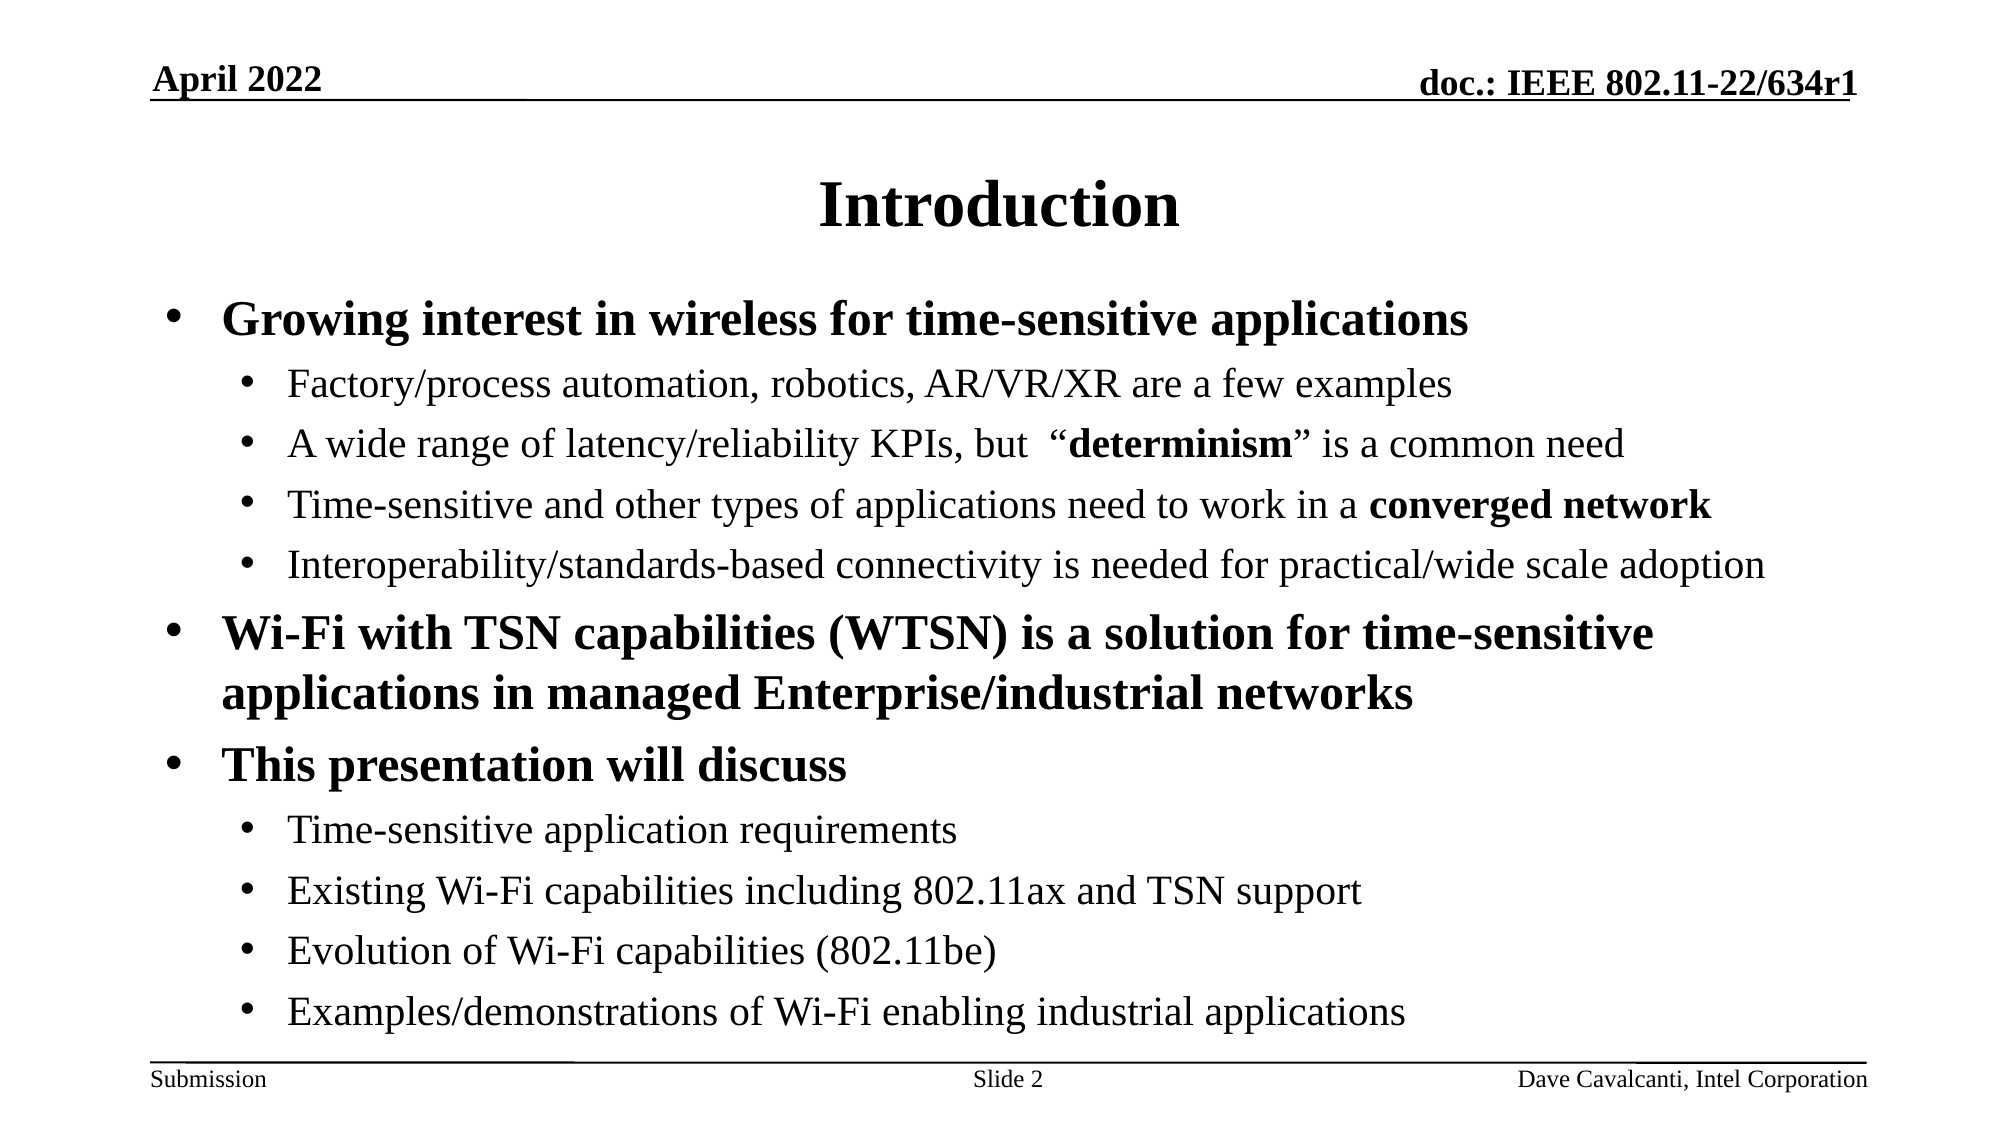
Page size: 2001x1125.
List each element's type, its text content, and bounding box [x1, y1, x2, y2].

title Introduction [149, 112, 1850, 277]
list Growing interest in wireless for time-sensitive applications Factory/process automation, robotics, AR/VR/XR are a few examples A wide range of latency/reliability KPIs, but “determinism” is a common need Time-sensitive and other types of applications need to work in a converged network Interoperability/standards-based connectivity is needed for practical/wide scale adoption Wi-Fi with TSN capabilities (WTSN) is a solution for time-sensitive applications in managed Enterprise/industrial networks This presentation will discuss Time-sensitive application requirements Existing Wi-Fi capabilities including 802.11ax and TSN support Evolution of Wi-Fi capabilities (802.11be) Examples/demonstrations of Wi-Fi enabling industrial applications [149, 277, 1850, 1045]
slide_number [152, 54, 563, 100]
footer Dave Cavalcanti, Intel Corporation [1171, 1061, 1869, 1093]
slide_number Slide 2 [950, 1061, 1067, 1123]
